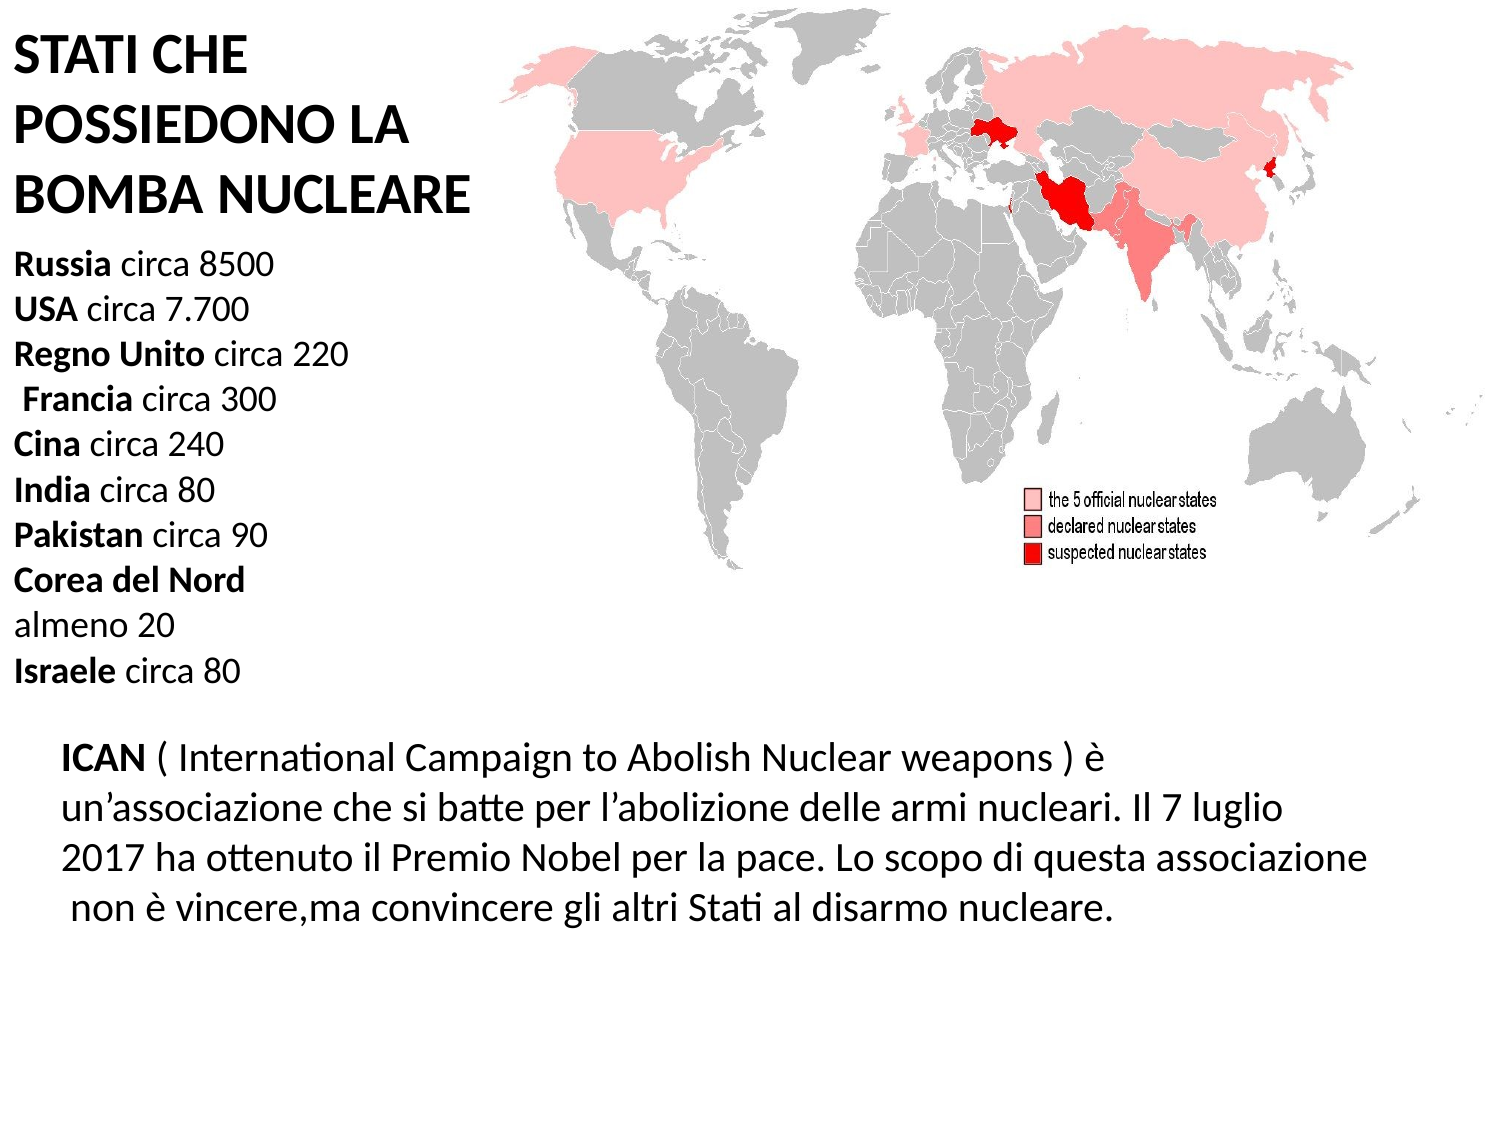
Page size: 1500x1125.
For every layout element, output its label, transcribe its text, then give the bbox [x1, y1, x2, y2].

text_box [493, 0, 1500, 586]
text_box Russia circa 8500 USA circa 7.700 Regno Unito circa 220 Francia circa 300 Cina circa 240 India circa 80 Pakistan circa 90 Corea del Nord almeno 20 Israele circa 80 ICAN ( International Campaign to Abolish Nuclear weapons ) è un’associazione che si batte per l’abolizione delle armi nucleari. Il 7 luglio 2017 ha ottenuto il Premio Nobel per la pace. Lo scopo di questa associazione non è vincere,ma convincere gli altri Stati al disarmo nucleare. [11, 237, 1377, 930]
title STATI CHE POSSIEDONO LA BOMBA NUCLEARE [11, 13, 477, 226]
